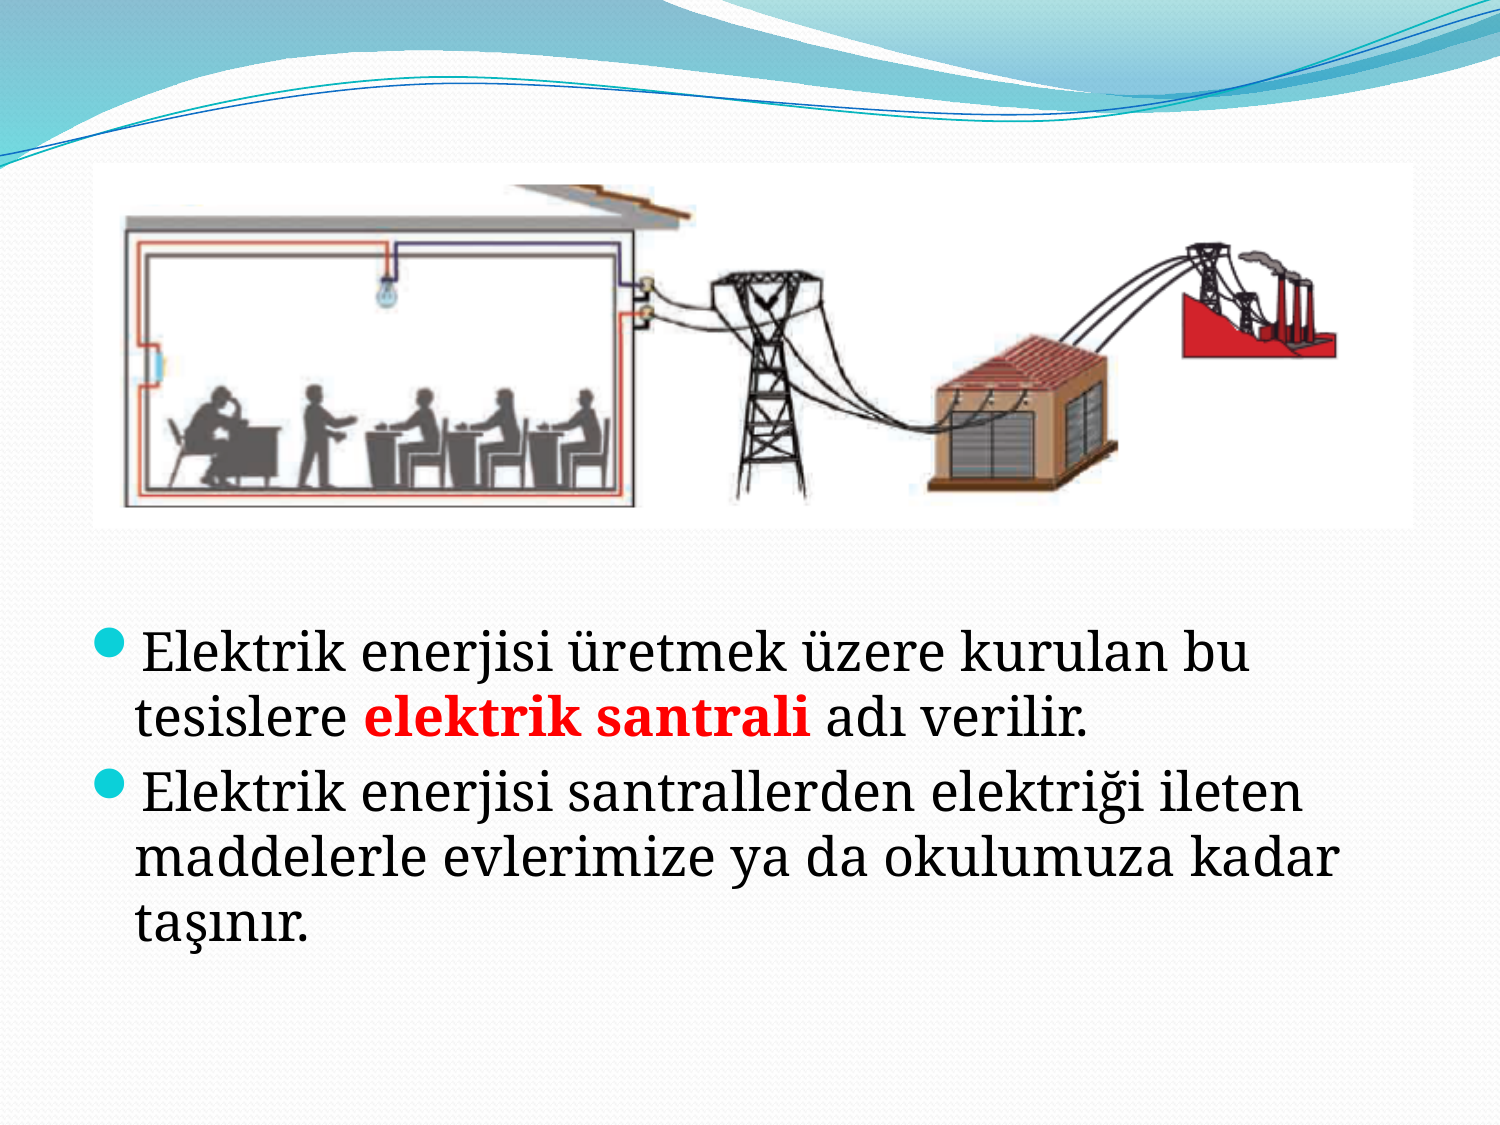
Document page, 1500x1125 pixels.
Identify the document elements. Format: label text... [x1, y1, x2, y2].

picture [93, 163, 1413, 528]
list Elektrik enerjisi üretmek üzere kurulan bu tesislere elektrik santrali adı verilir. Elektrik enerjisi santrallerden elektriği ileten maddelerle evlerimize ya da okulumuza kadar taşınır. [74, 609, 1426, 1038]
